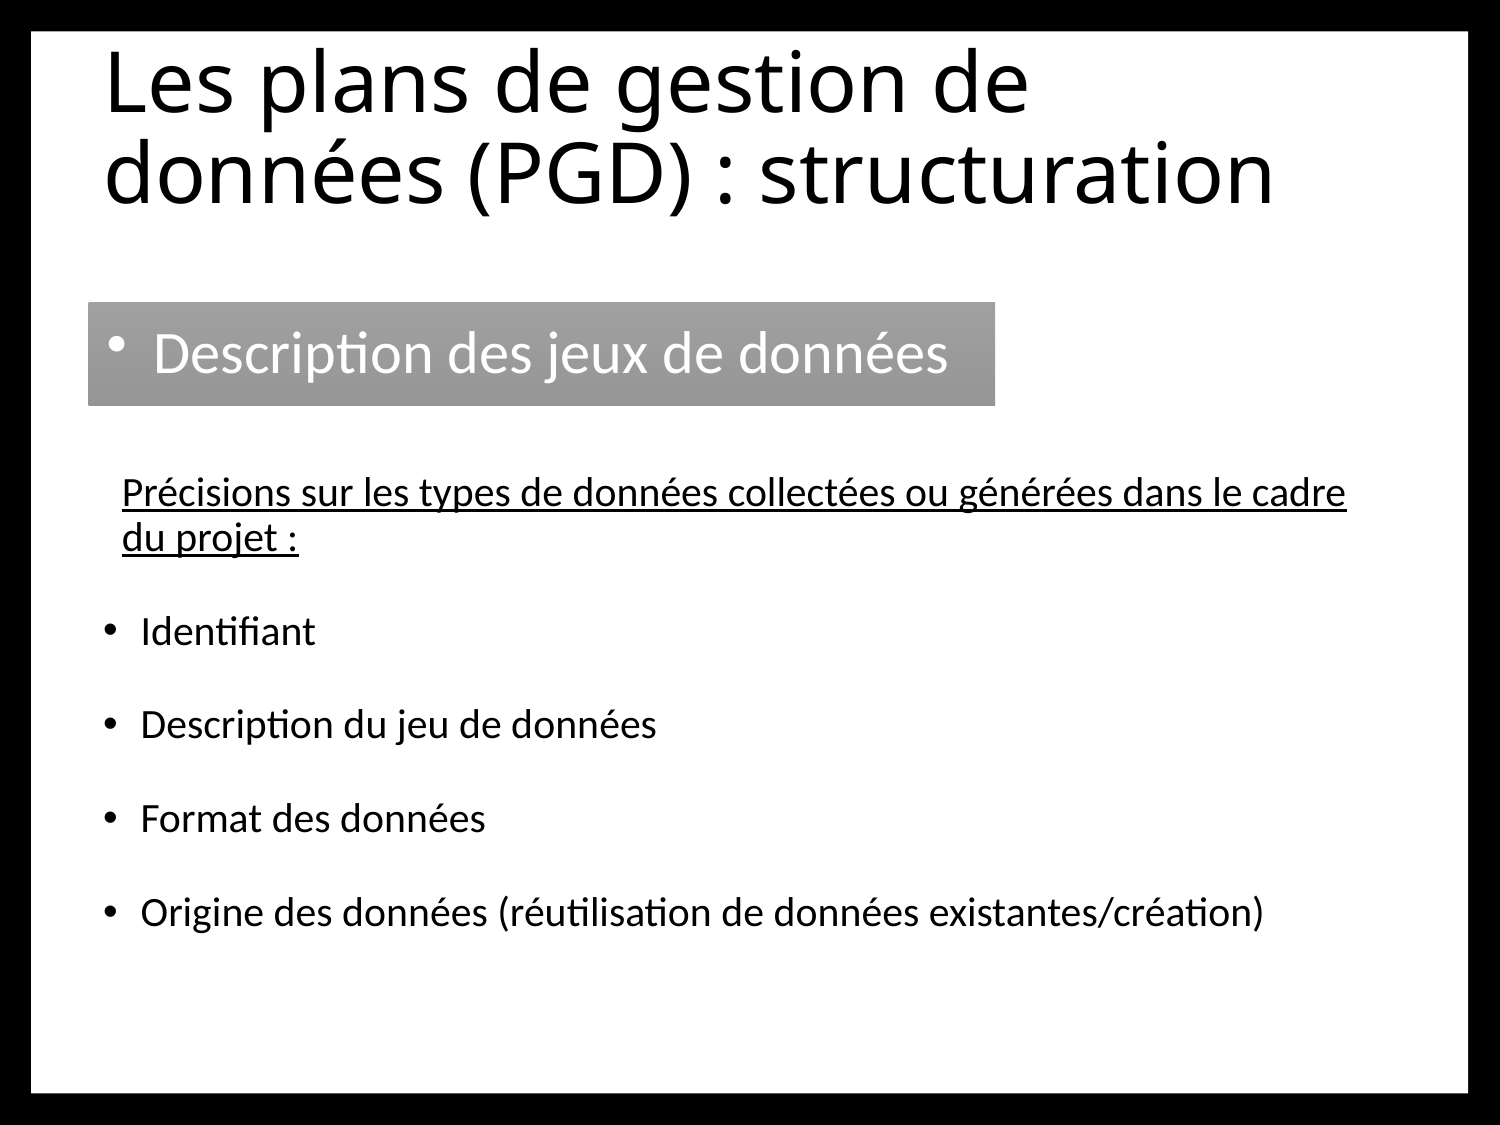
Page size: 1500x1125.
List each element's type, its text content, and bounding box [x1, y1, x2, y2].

list Précisions sur les types de données collectées ou générées dans le cadre du projet : Identifiant Description du jeu de données Format des données Origine des données (réutilisation de données existantes/création) [103, 262, 1397, 1125]
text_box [88, 302, 996, 406]
text_box Les plans de gestion de données (PGD) : structuration [103, 32, 1397, 230]
